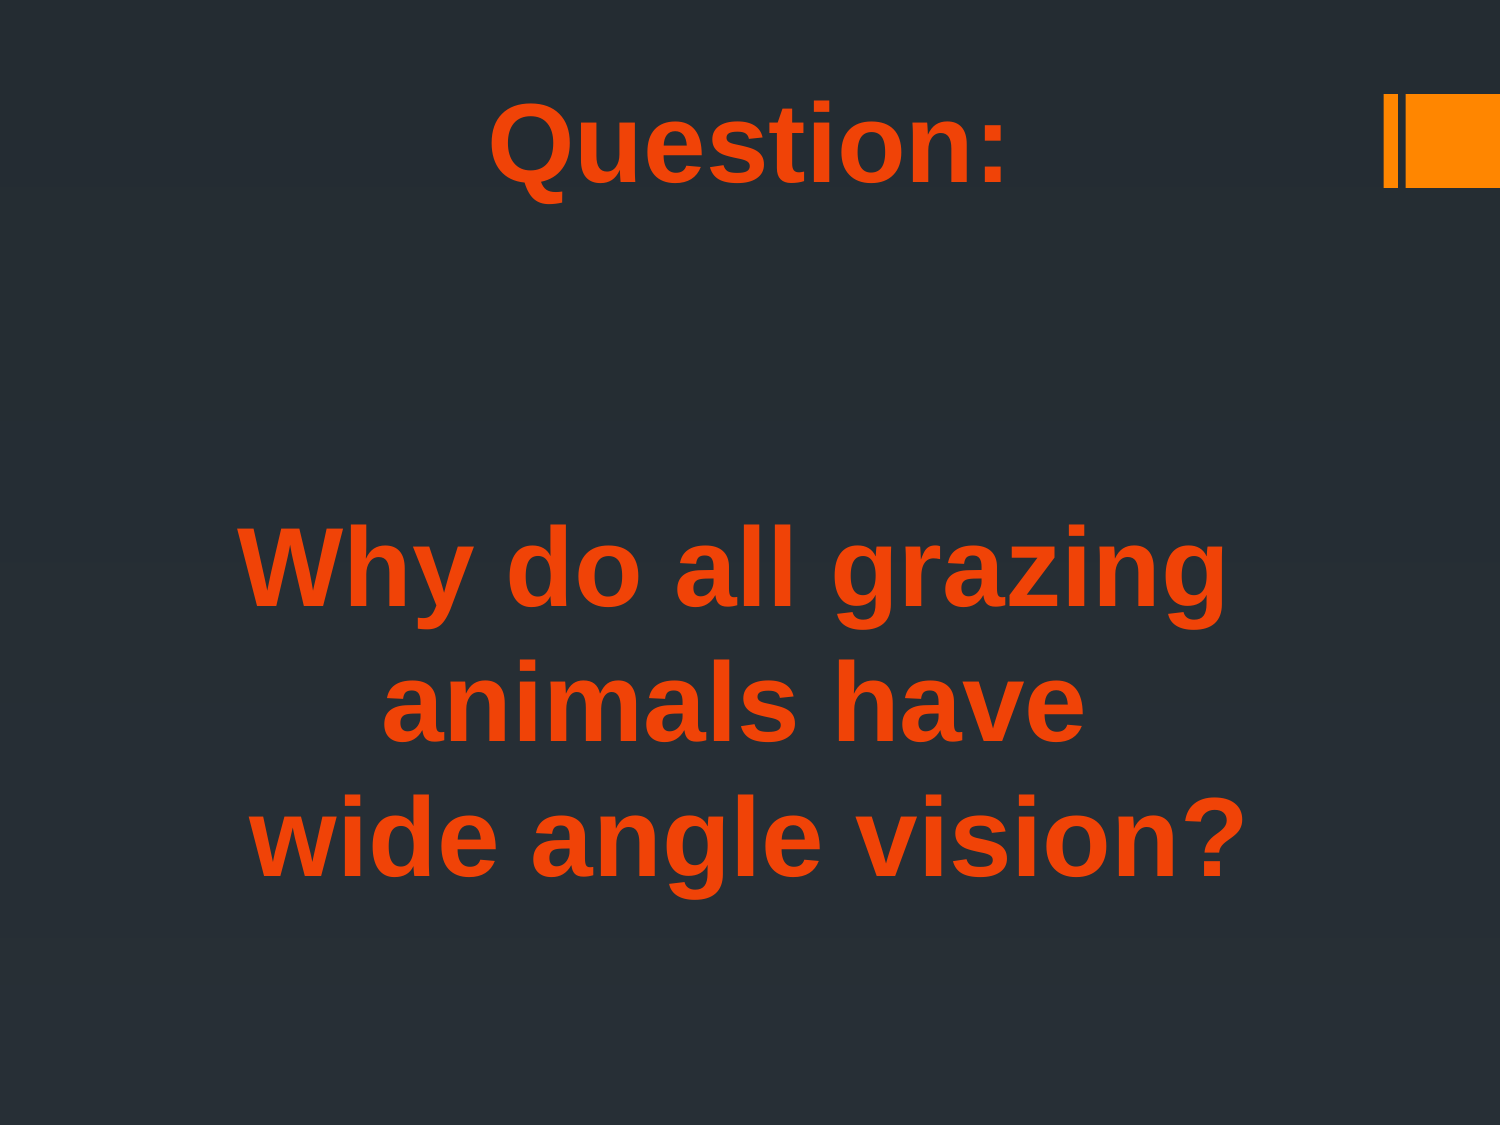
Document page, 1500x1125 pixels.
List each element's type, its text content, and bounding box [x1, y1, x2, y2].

text_box Question: [472, 62, 1028, 213]
text_box Why do all grazing animals have wide angle vision? [222, 486, 1278, 907]
